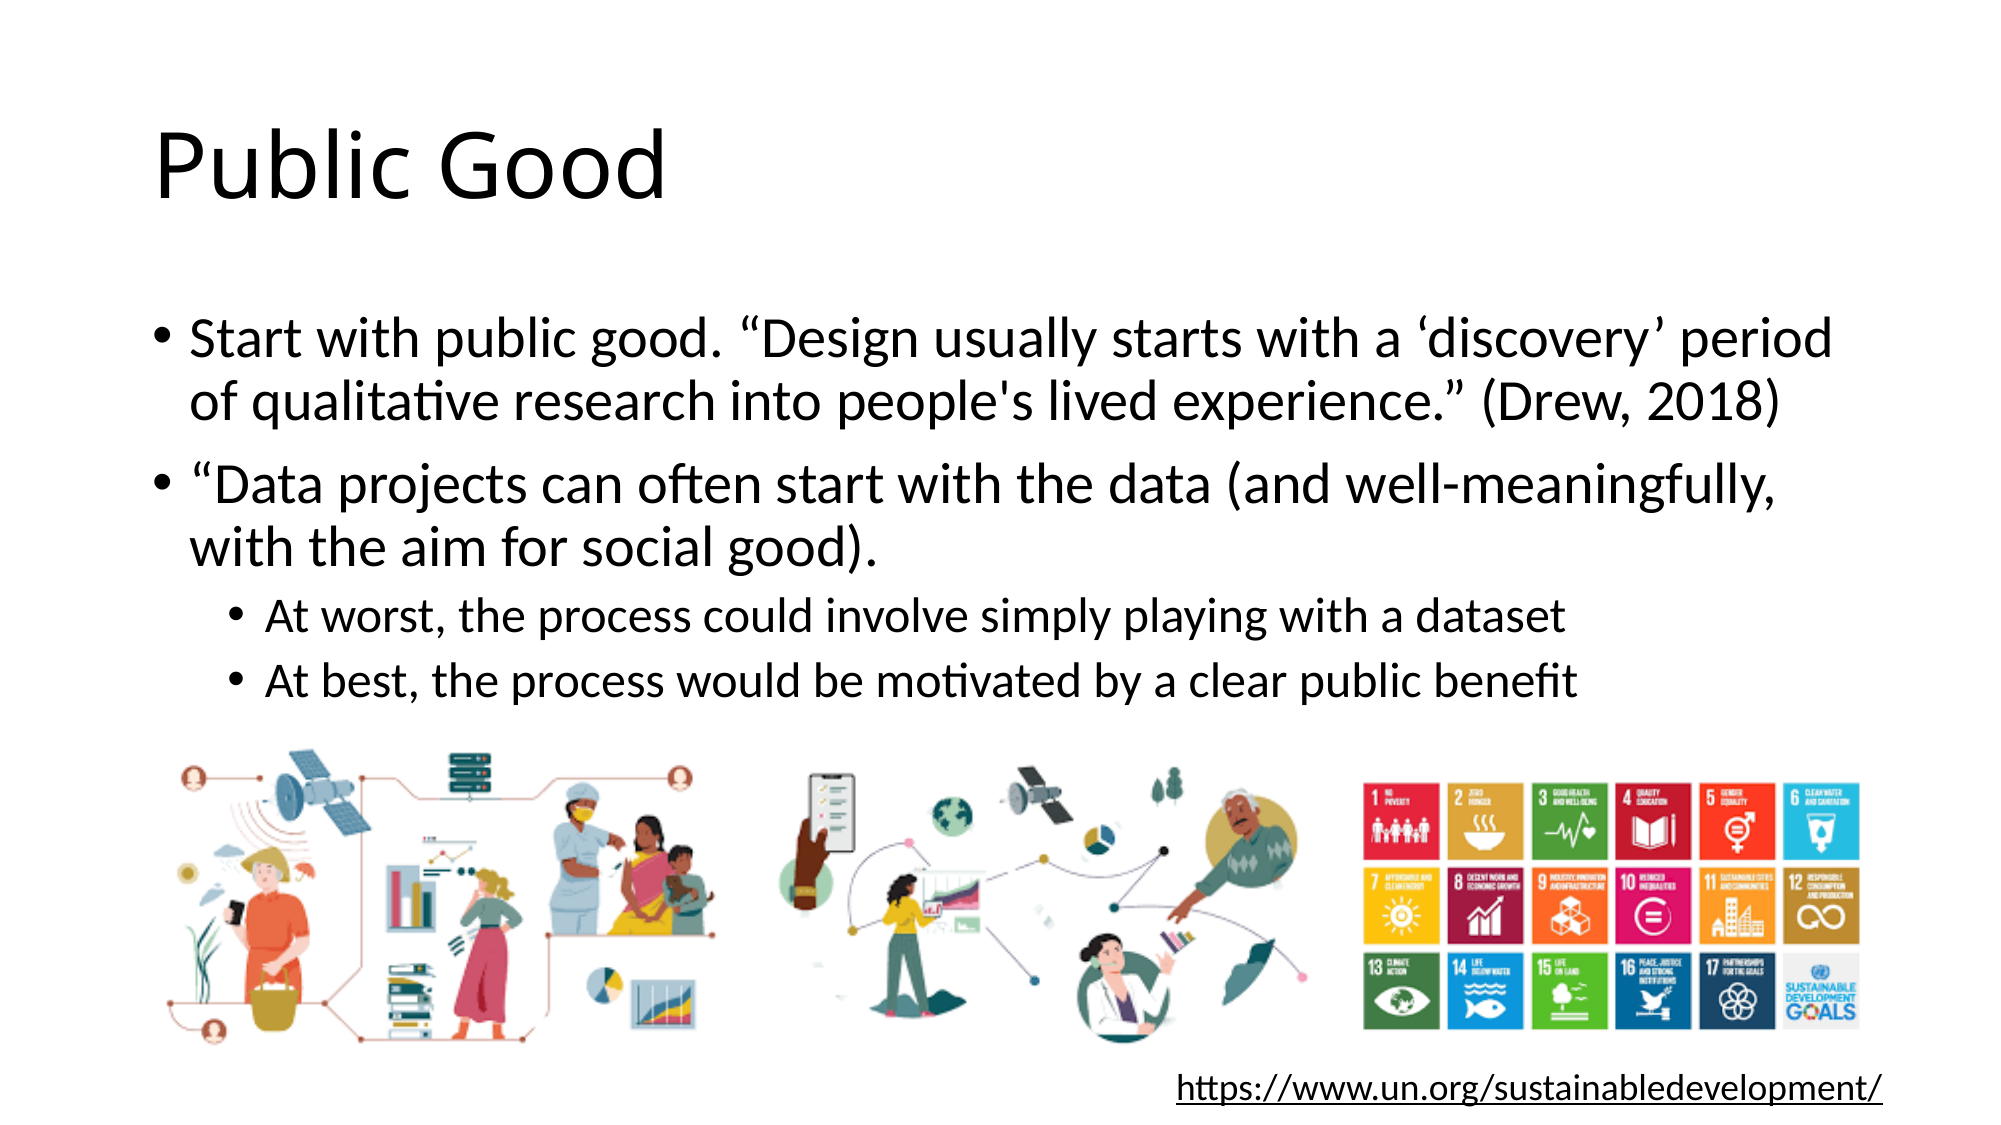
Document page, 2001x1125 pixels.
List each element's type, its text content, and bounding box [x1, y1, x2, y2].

text_box https://www.un.org/sustainabledevelopment/ [1161, 1055, 2000, 1116]
title Public Good [137, 59, 1863, 278]
list Start with public good. “Design usually starts with a ‘discovery’ period of qualitative research into people's lived experience.” (Drew, 2018) “Data projects can often start with the data (and well-meaningfully, with the aim for social good). At worst, the process could involve simply playing with a dataset At best, the process would be motivated by a clear public benefit [137, 299, 1863, 1014]
picture [1362, 778, 1863, 1036]
picture [137, 723, 1341, 1071]
